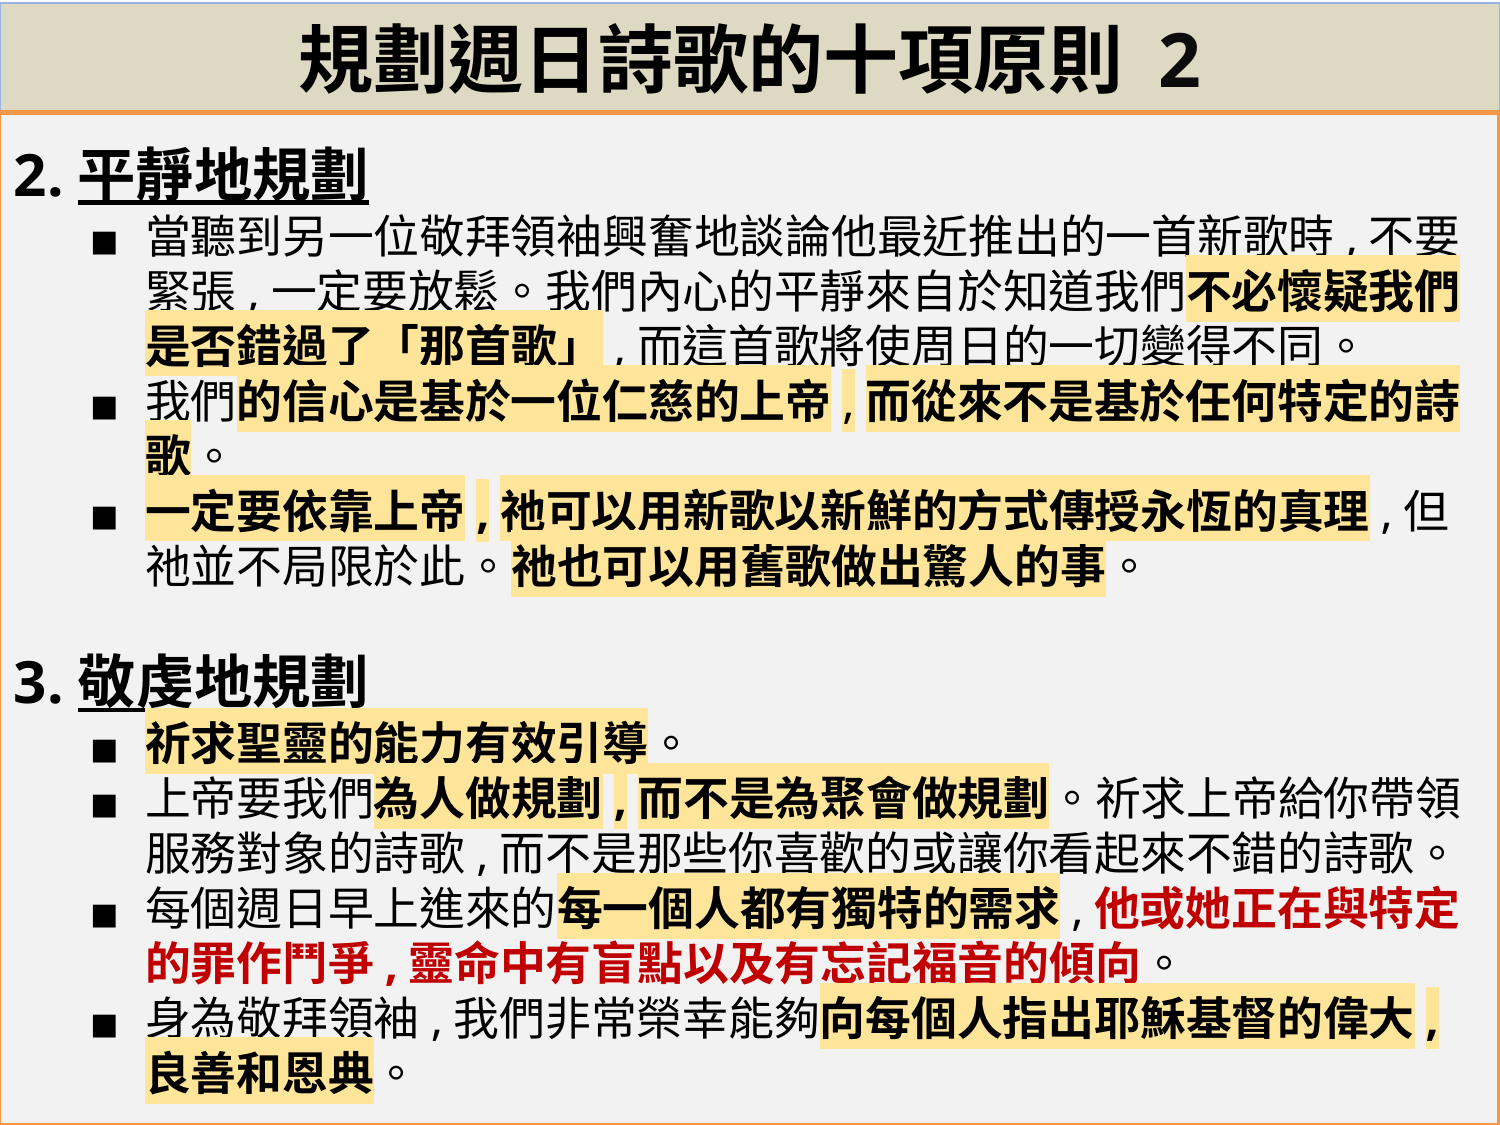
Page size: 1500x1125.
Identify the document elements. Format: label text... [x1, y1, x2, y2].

text_box 2.平靜地規劃 當聽到另一位敬拜領袖興奮地談論他最近推出的一首新歌時,不要緊張,一定要放鬆。我們內心的平靜來自於知道我們不必懷疑我們是否錯過了「那首歌」,而這首歌將使周日的一切變得不同。 我們的信心是基於一位仁慈的上帝,而從來不是基於任何特定的詩歌。 一定要依靠上帝,祂可以用新歌以新鮮的方式傳授永恆的真理,但祂並不局限於此。祂也可以用舊歌做出驚人的事。 3.敬虔地規劃 祈求聖靈的能力有效引導。 上帝要我們為人做規劃,而不是為聚會做規劃。祈求上帝給你帶領服務對象的詩歌,而不是那些你喜歡的或讓你看起來不錯的詩歌。 每個週日早上進來的每一個人都有獨特的需求,他或她正在與特定的罪作鬥爭,靈命中有盲點以及有忘記福音的傾向。 身為敬拜領袖,我們非常榮幸能夠向每個人指出耶穌基督的偉大,良善和恩典。 [0, 112, 1499, 1125]
title 規劃週日詩歌的十項原則 2 [0, 2, 1500, 113]
